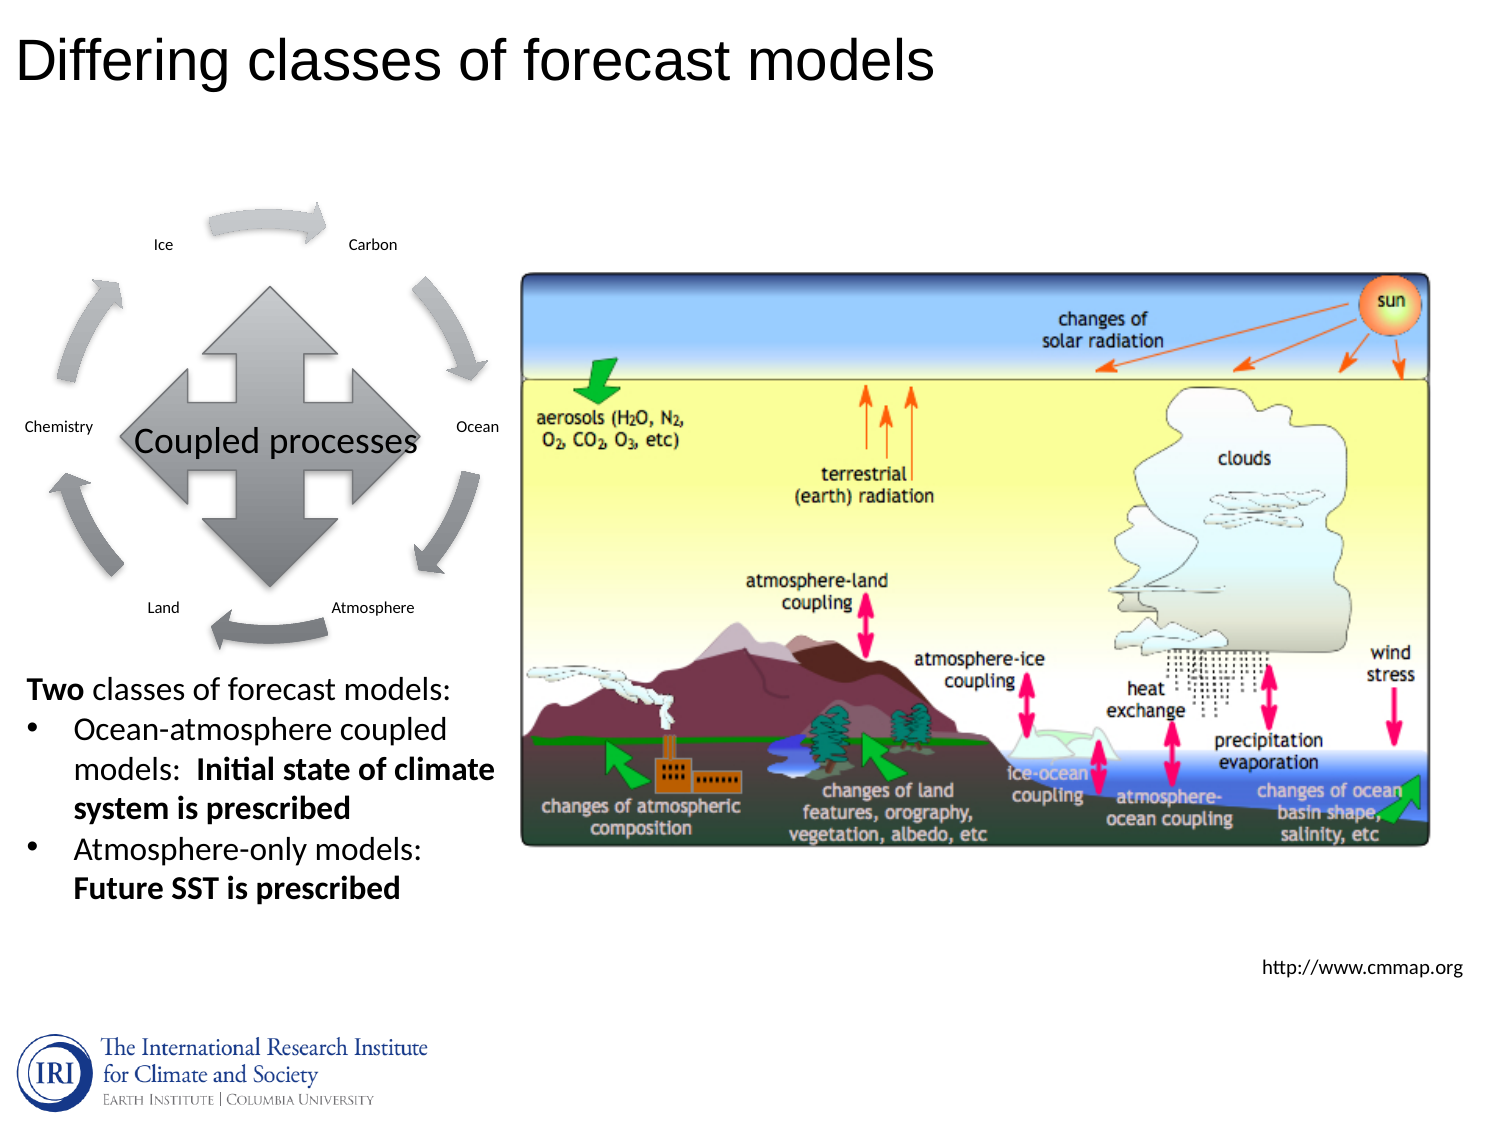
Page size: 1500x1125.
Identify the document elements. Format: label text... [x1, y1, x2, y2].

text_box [11, 193, 526, 660]
title Differing classes of forecast models [0, 15, 1350, 203]
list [450, 271, 1500, 849]
text_box Two classes of forecast models: Ocean-atmosphere coupled models: Initial state of climate system is prescribed Atmosphere-only models: Future SST is prescribed [11, 668, 548, 954]
text_box http://www.cmmap.org [1247, 946, 1479, 987]
